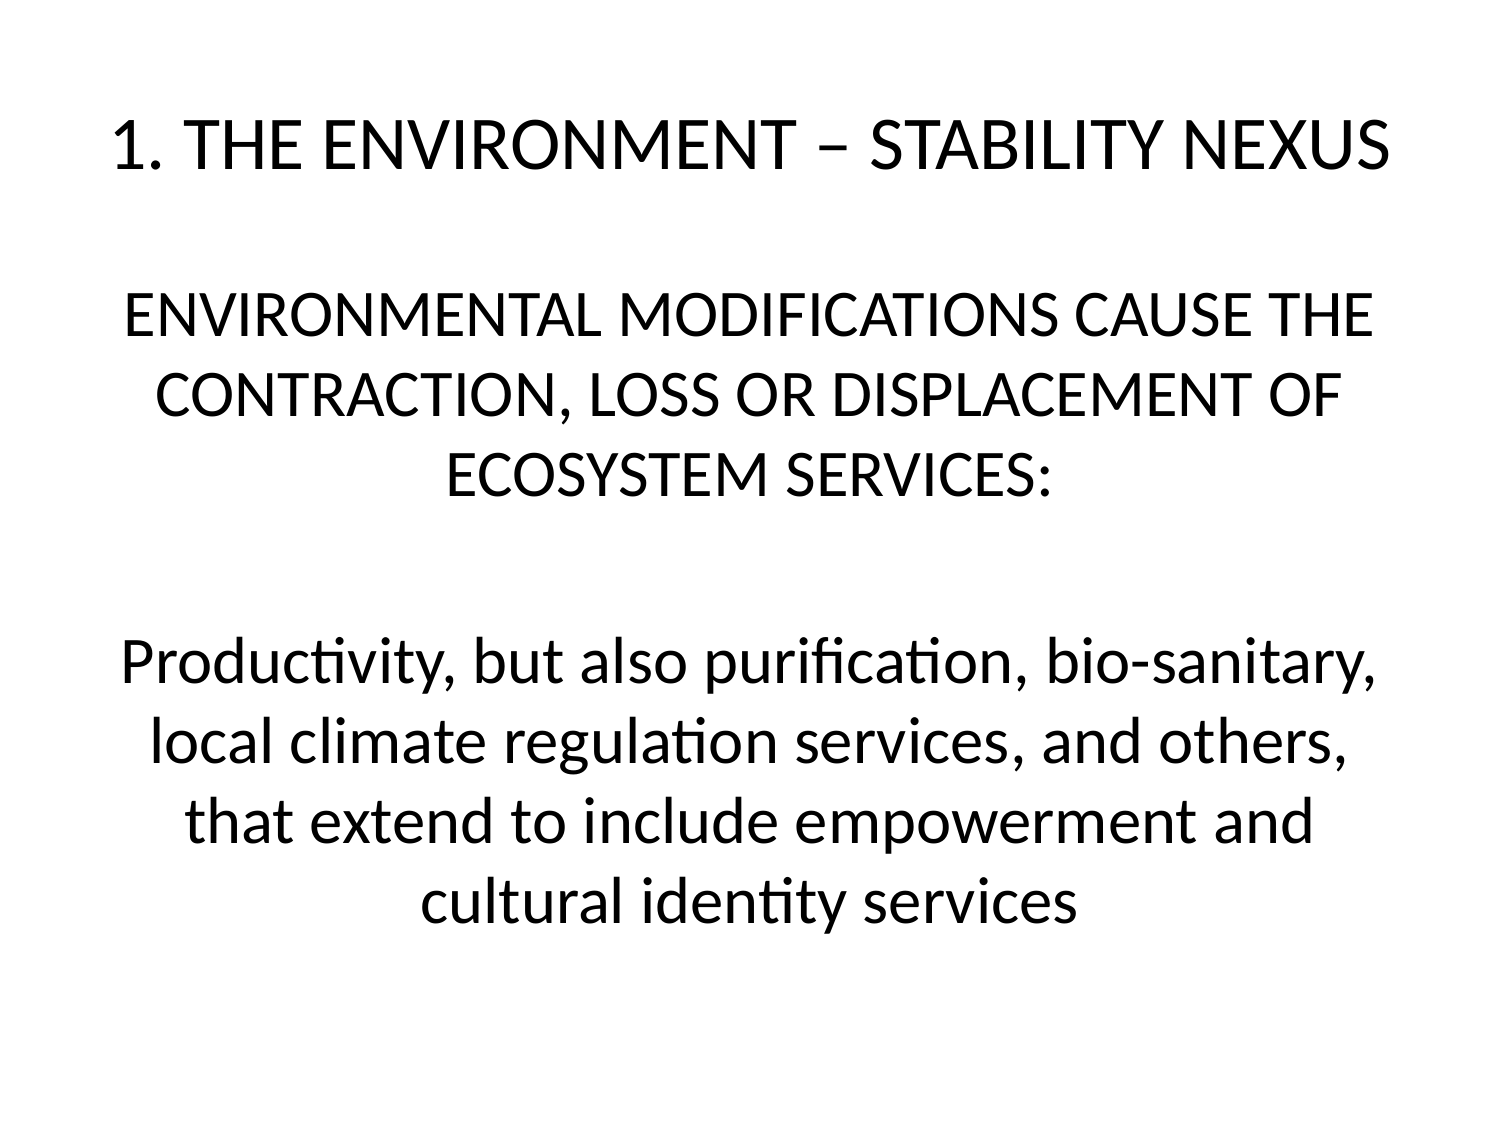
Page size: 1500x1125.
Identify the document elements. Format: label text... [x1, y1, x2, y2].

title 1. THE ENVIRONMENT – STABILITY NEXUS [75, 45, 1425, 233]
list ENVIRONMENTAL MODIFICATIONS CAUSE THE CONTRACTION, LOSS OR DISPLACEMENT OF ECOSYSTEM SERVICES: Productivity, but also purification, bio-sanitary, local climate regulation services, and others, that extend to include empowerment and cultural identity services [75, 262, 1425, 1005]
